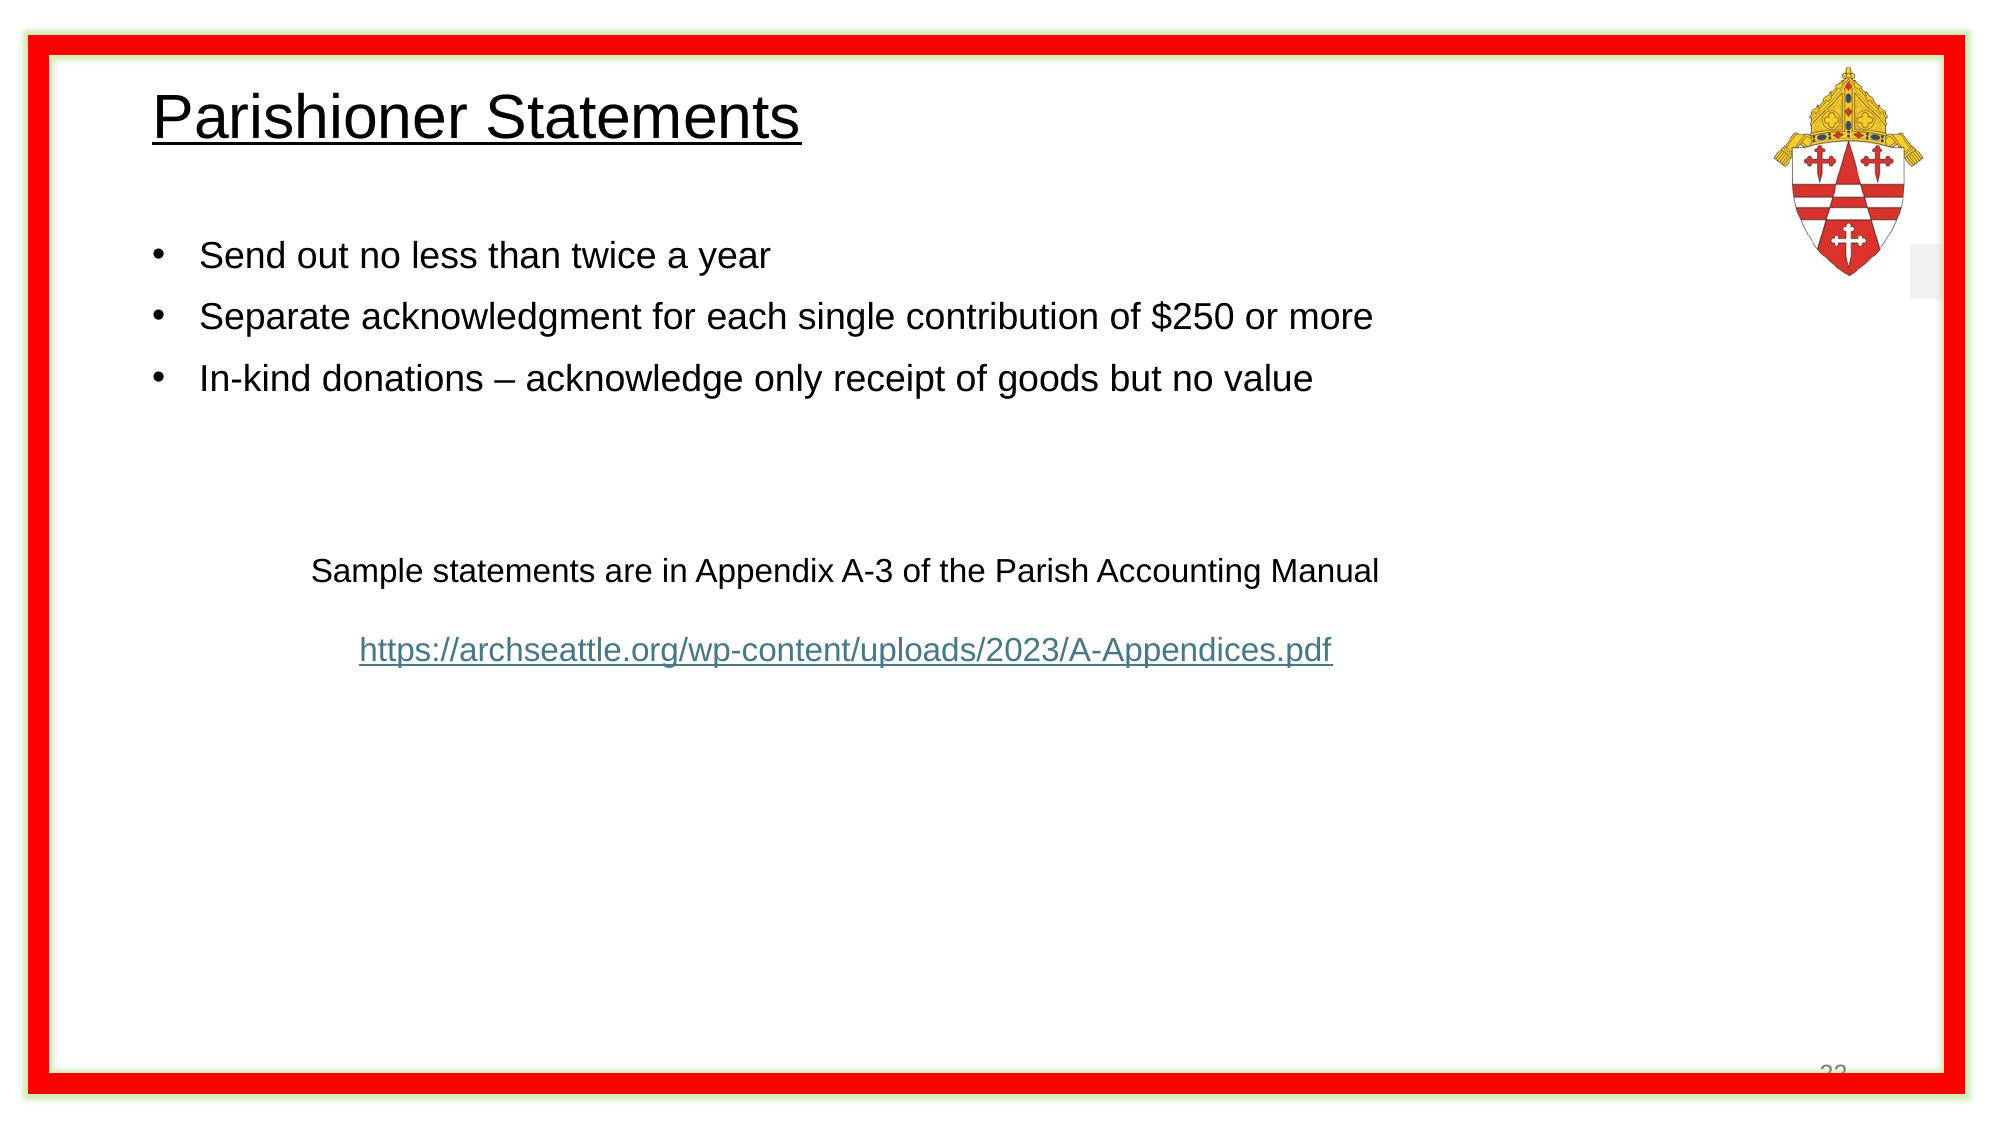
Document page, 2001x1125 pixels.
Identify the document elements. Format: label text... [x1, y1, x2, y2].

title Parishioner Statements [137, 59, 1863, 177]
text_box Sample statements are in Appendix A-3 of the Parish Accounting Manual https://archseattle.org/wp-content/uploads/2023/A-Appendices.pdf [279, 541, 1413, 676]
text_box Send out no less than twice a year Separate acknowledgment for each single contribution of $250 or more In-kind donations – acknowledge only receipt of goods but no value [137, 223, 1520, 407]
picture [1767, 67, 1926, 278]
slide_number 22 [1412, 1042, 1863, 1103]
